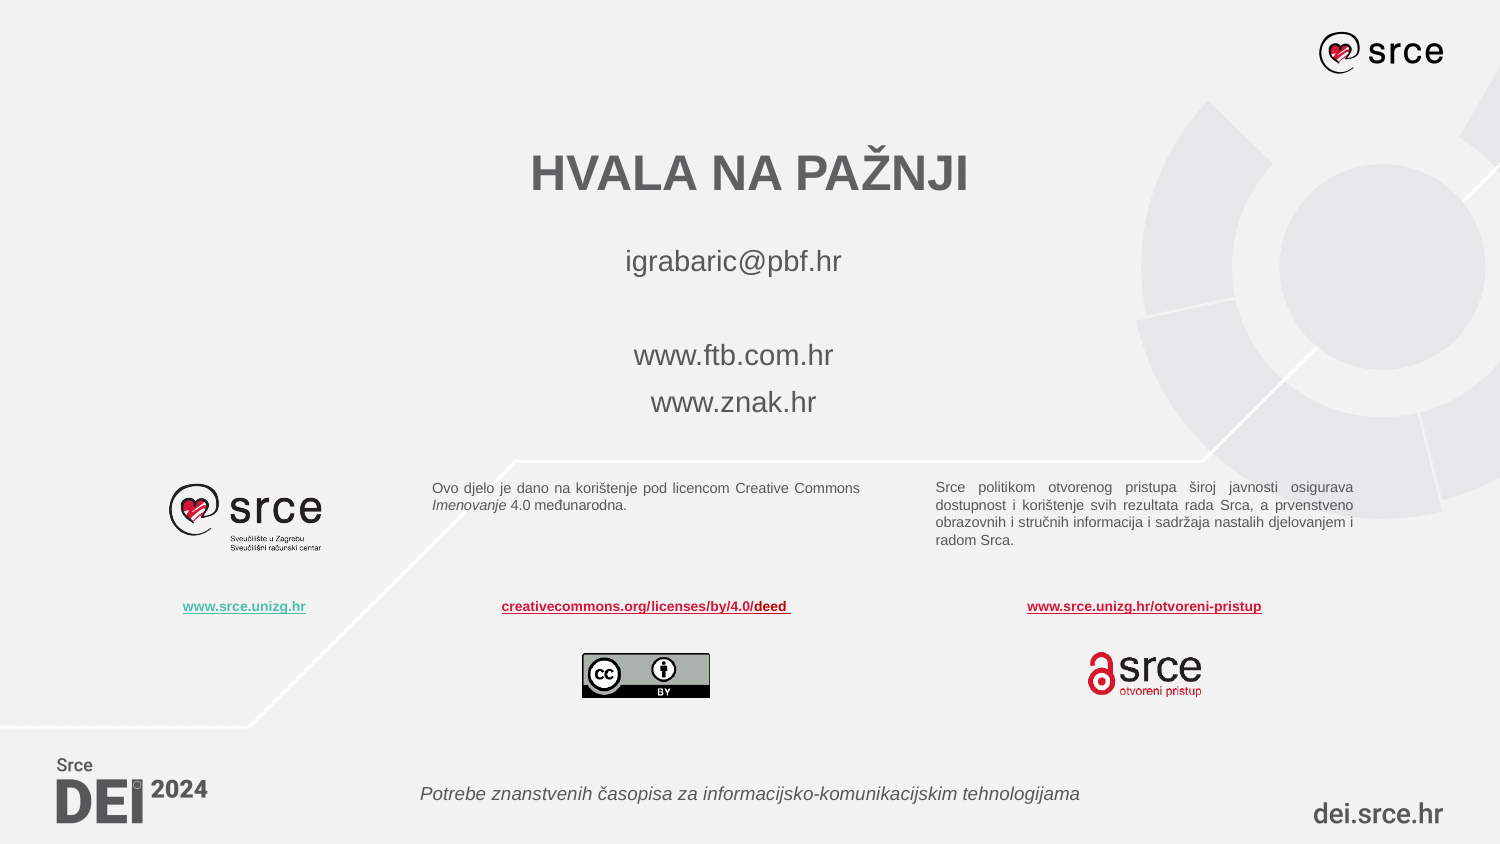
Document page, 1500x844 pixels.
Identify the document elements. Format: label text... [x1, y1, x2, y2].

footer Potrebe znanstvenih časopisa za informacijsko-komunikacijskim tehnologijama [338, 782, 1162, 828]
title HVALA NA PAŽNJI [187, 61, 1313, 238]
picture [582, 653, 710, 698]
picture [1088, 652, 1201, 697]
subtitle igrabaric@pbf.hr www.ftb.com.hr www.znak.hr [155, 238, 1313, 446]
picture [165, 478, 325, 556]
